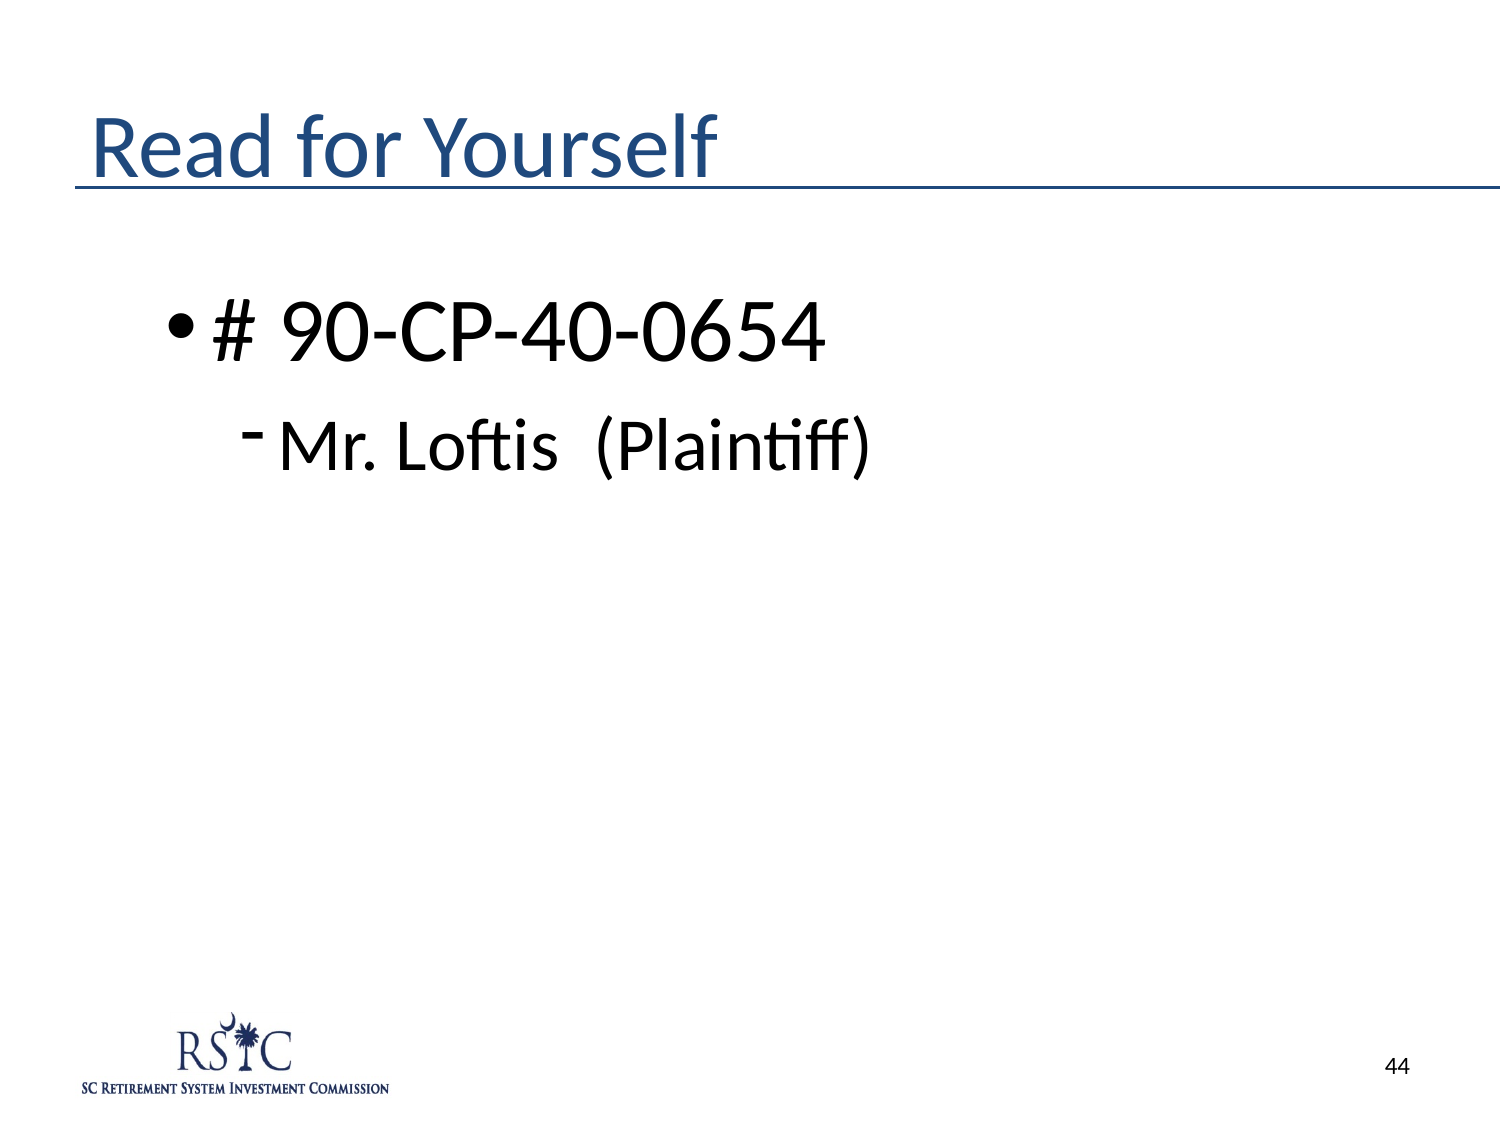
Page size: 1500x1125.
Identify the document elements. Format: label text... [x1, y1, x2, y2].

picture [170, 1012, 305, 1075]
text_box 44 [1074, 1042, 1425, 1103]
picture [75, 1076, 400, 1100]
title Read for Yourself [75, 45, 1450, 238]
list # 90-CP-40-0654 Mr. Loftis (Plaintiff) [75, 262, 1425, 1000]
